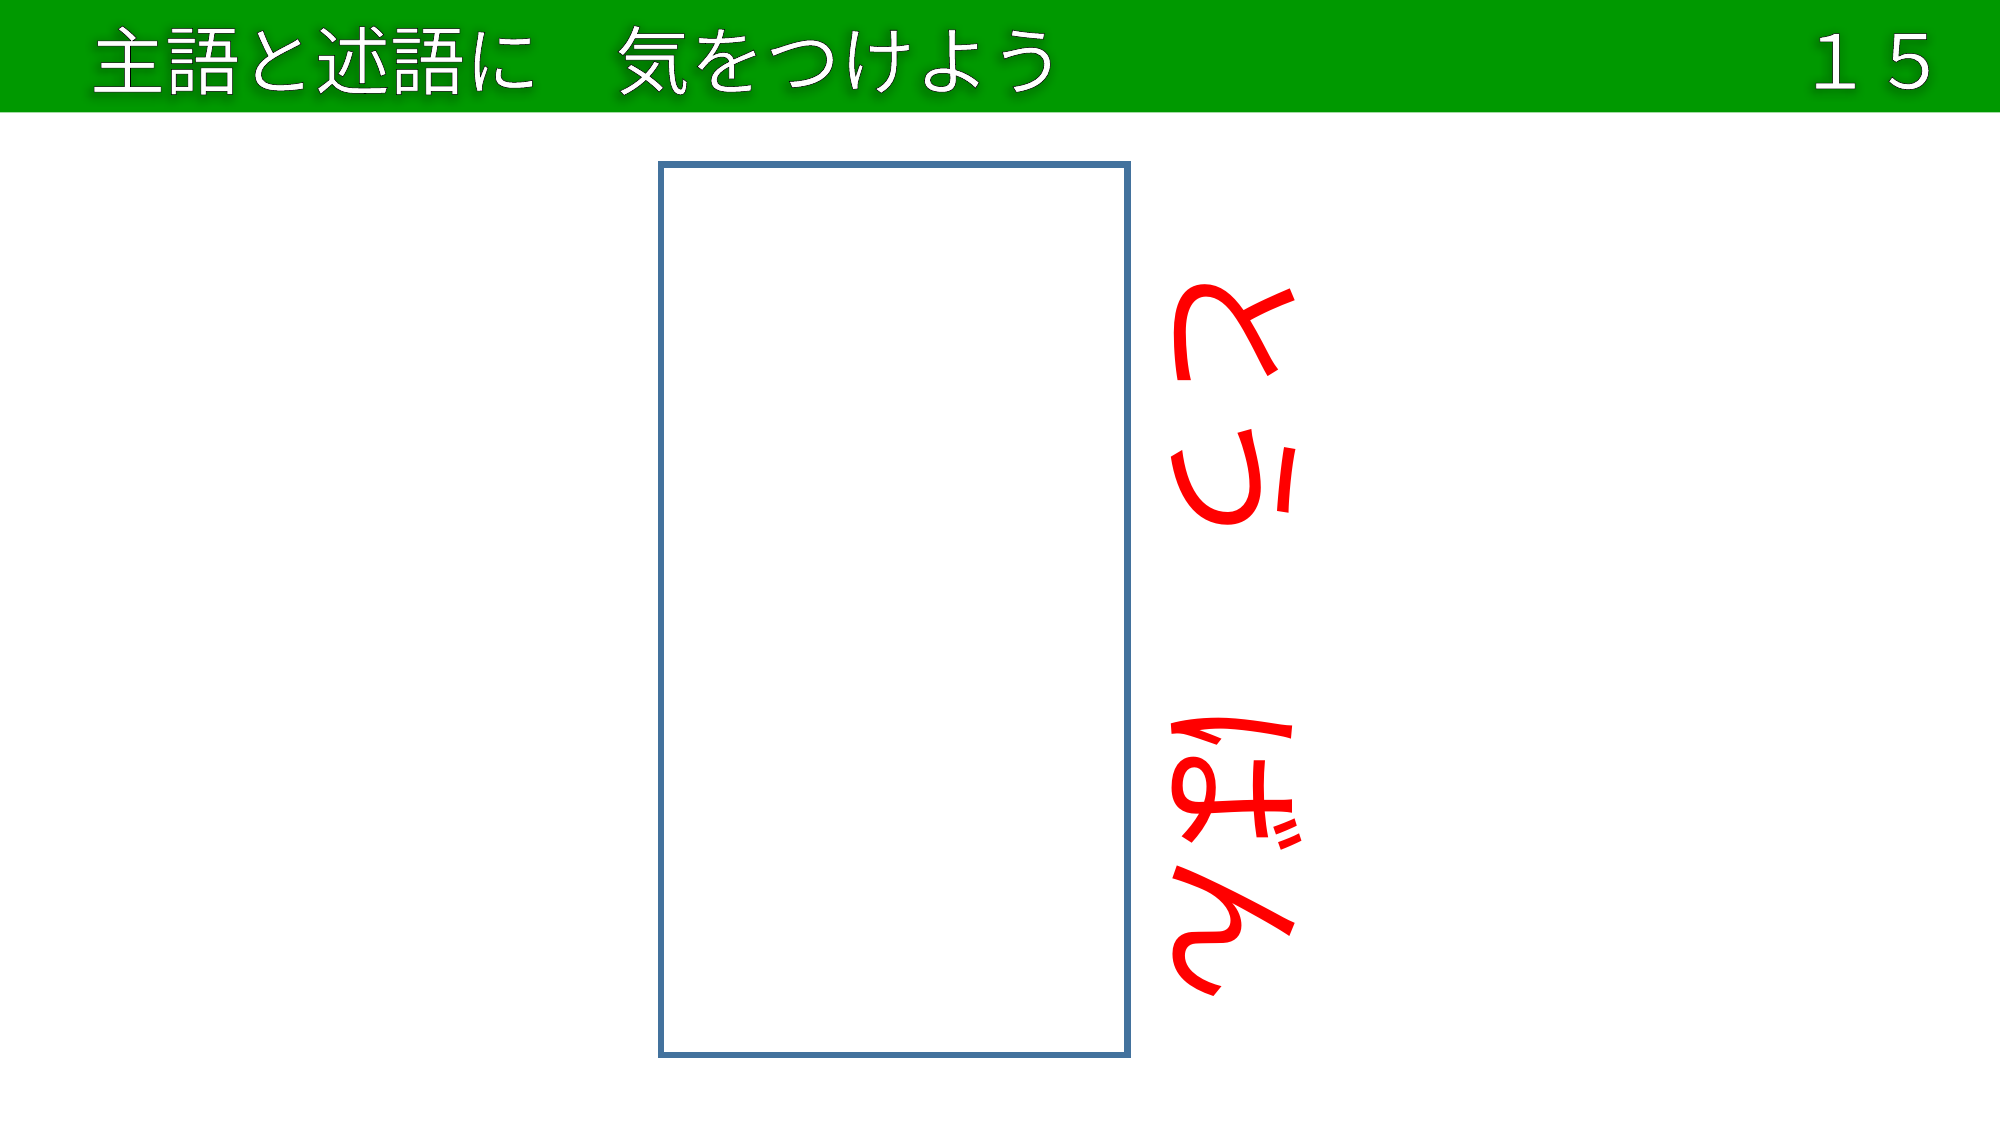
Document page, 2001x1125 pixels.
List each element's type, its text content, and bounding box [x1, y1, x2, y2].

text_box 主語と述語に 気をつけよう [75, 6, 1235, 112]
text_box 当番 [616, 195, 1152, 1125]
text_box １５ [1782, 6, 1963, 112]
text_box [0, 0, 2000, 113]
text_box [660, 163, 1129, 1056]
text_box とう ばん [1129, 239, 1337, 1012]
